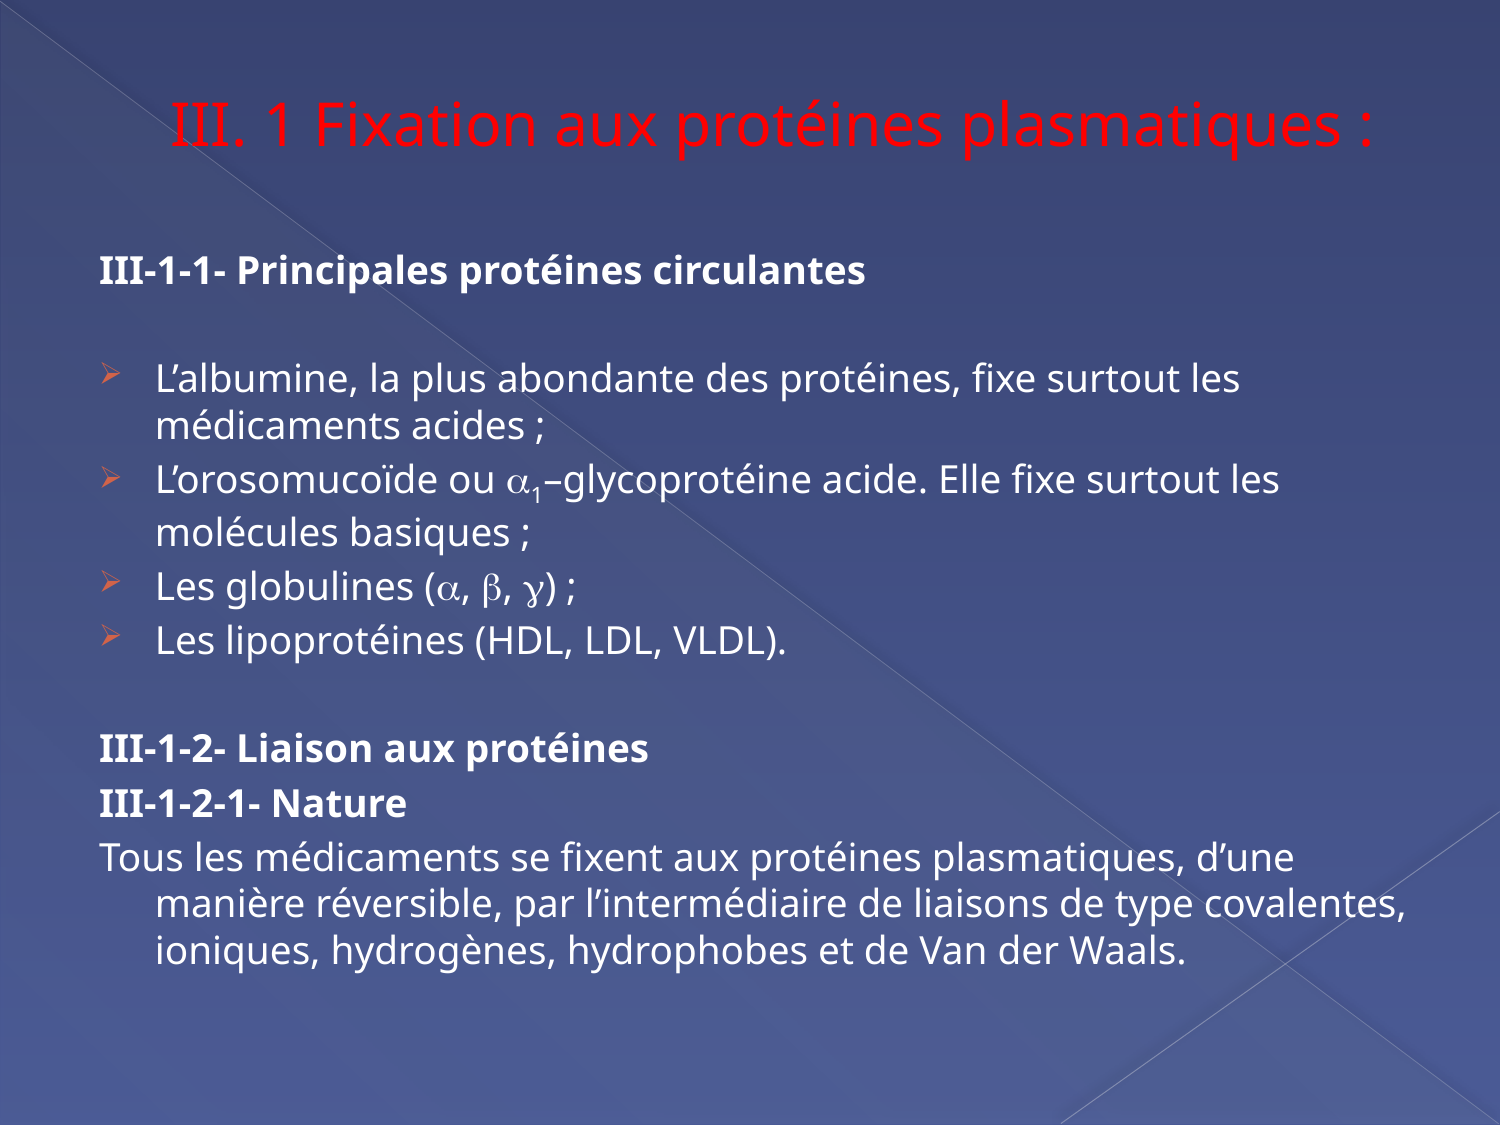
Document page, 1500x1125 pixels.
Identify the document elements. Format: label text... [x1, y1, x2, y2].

title III. 1 Fixation aux protéines plasmatiques : [75, 43, 1425, 184]
list III-1-1- Principales protéines circulantes L’albumine, la plus abondante des protéines, fixe surtout les médicaments acides ; L’orosomucoïde ou 1–glycoprotéine acide. Elle fixe surtout les molécules basiques ; Les globulines (, , ) ; Les lipoprotéines (HDL, LDL, VLDL). III-1-2- Liaison aux protéines III-1-2-1- Nature Tous les médicaments se fixent aux protéines plasmatiques, d’une manière réversible, par l’intermédiaire de liaisons de type covalentes, ioniques, hydrogènes, hydrophobes et de Van der Waals. [75, 184, 1425, 1005]
